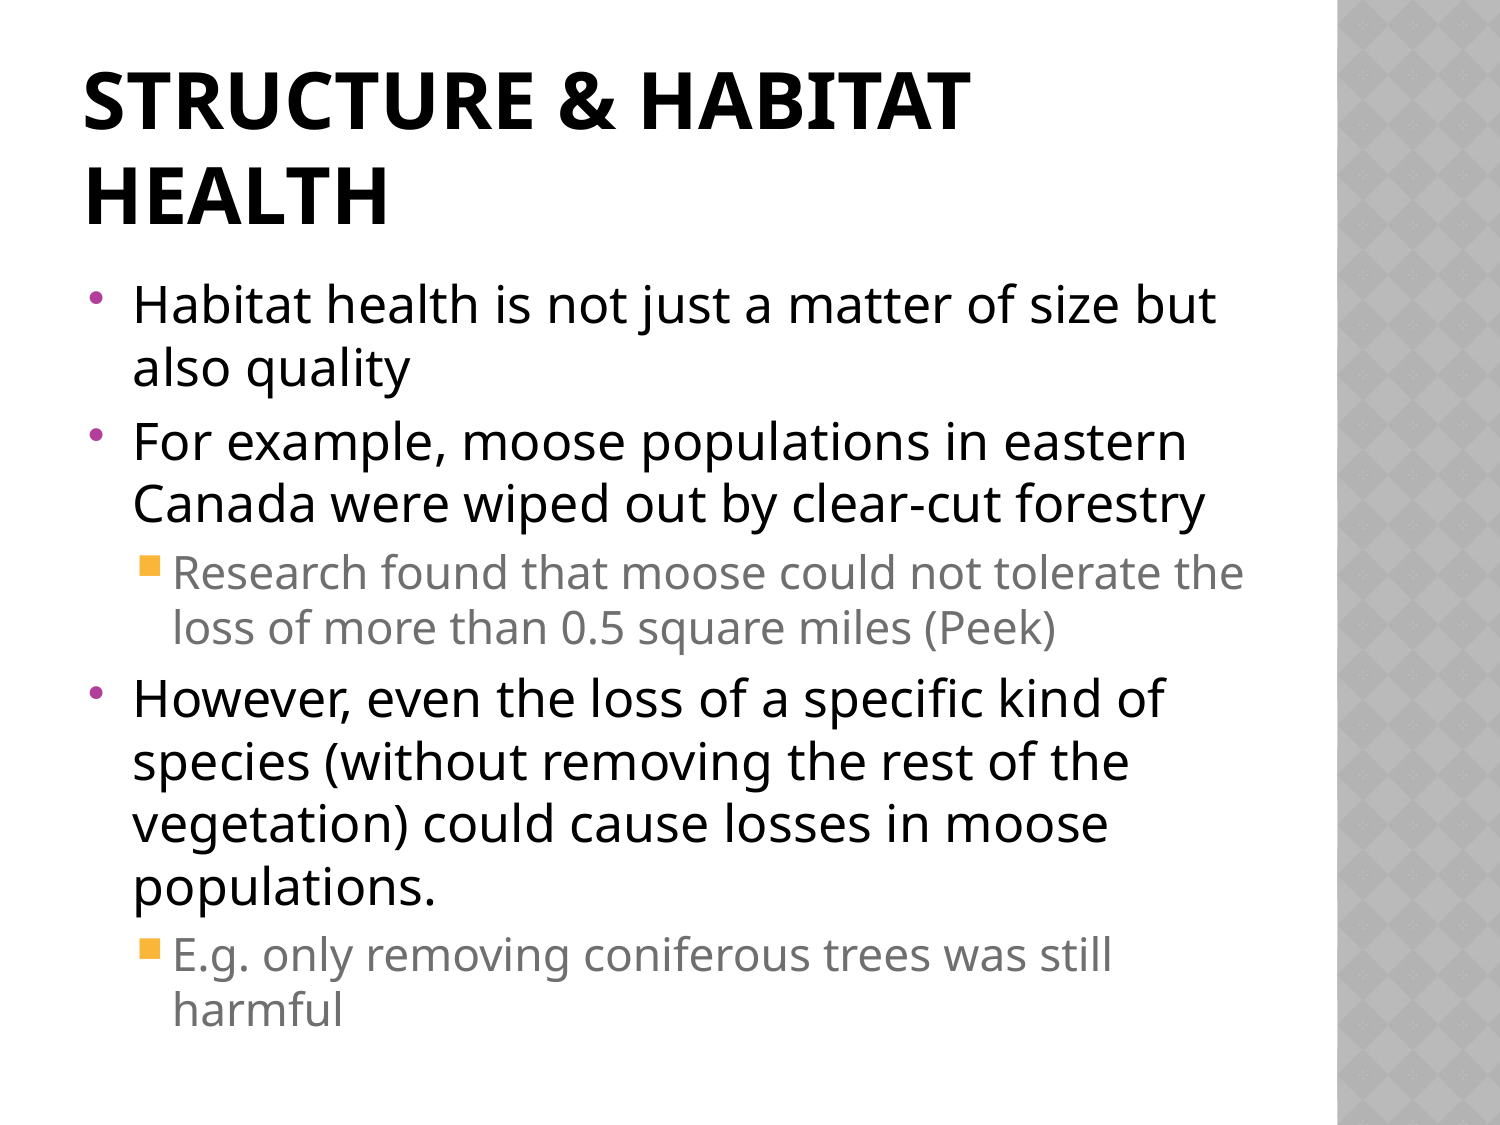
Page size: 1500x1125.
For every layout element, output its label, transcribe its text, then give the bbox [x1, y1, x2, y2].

list Habitat health is not just a matter of size but also quality For example, moose populations in eastern Canada were wiped out by clear-cut forestry Research found that moose could not tolerate the loss of more than 0.5 square miles (Peek) However, even the loss of a specific kind of species (without removing the rest of the vegetation) could cause losses in moose populations. E.g. only removing coniferous trees was still harmful [75, 264, 1263, 1059]
title Structure & Habitat Health [75, 52, 1263, 240]
